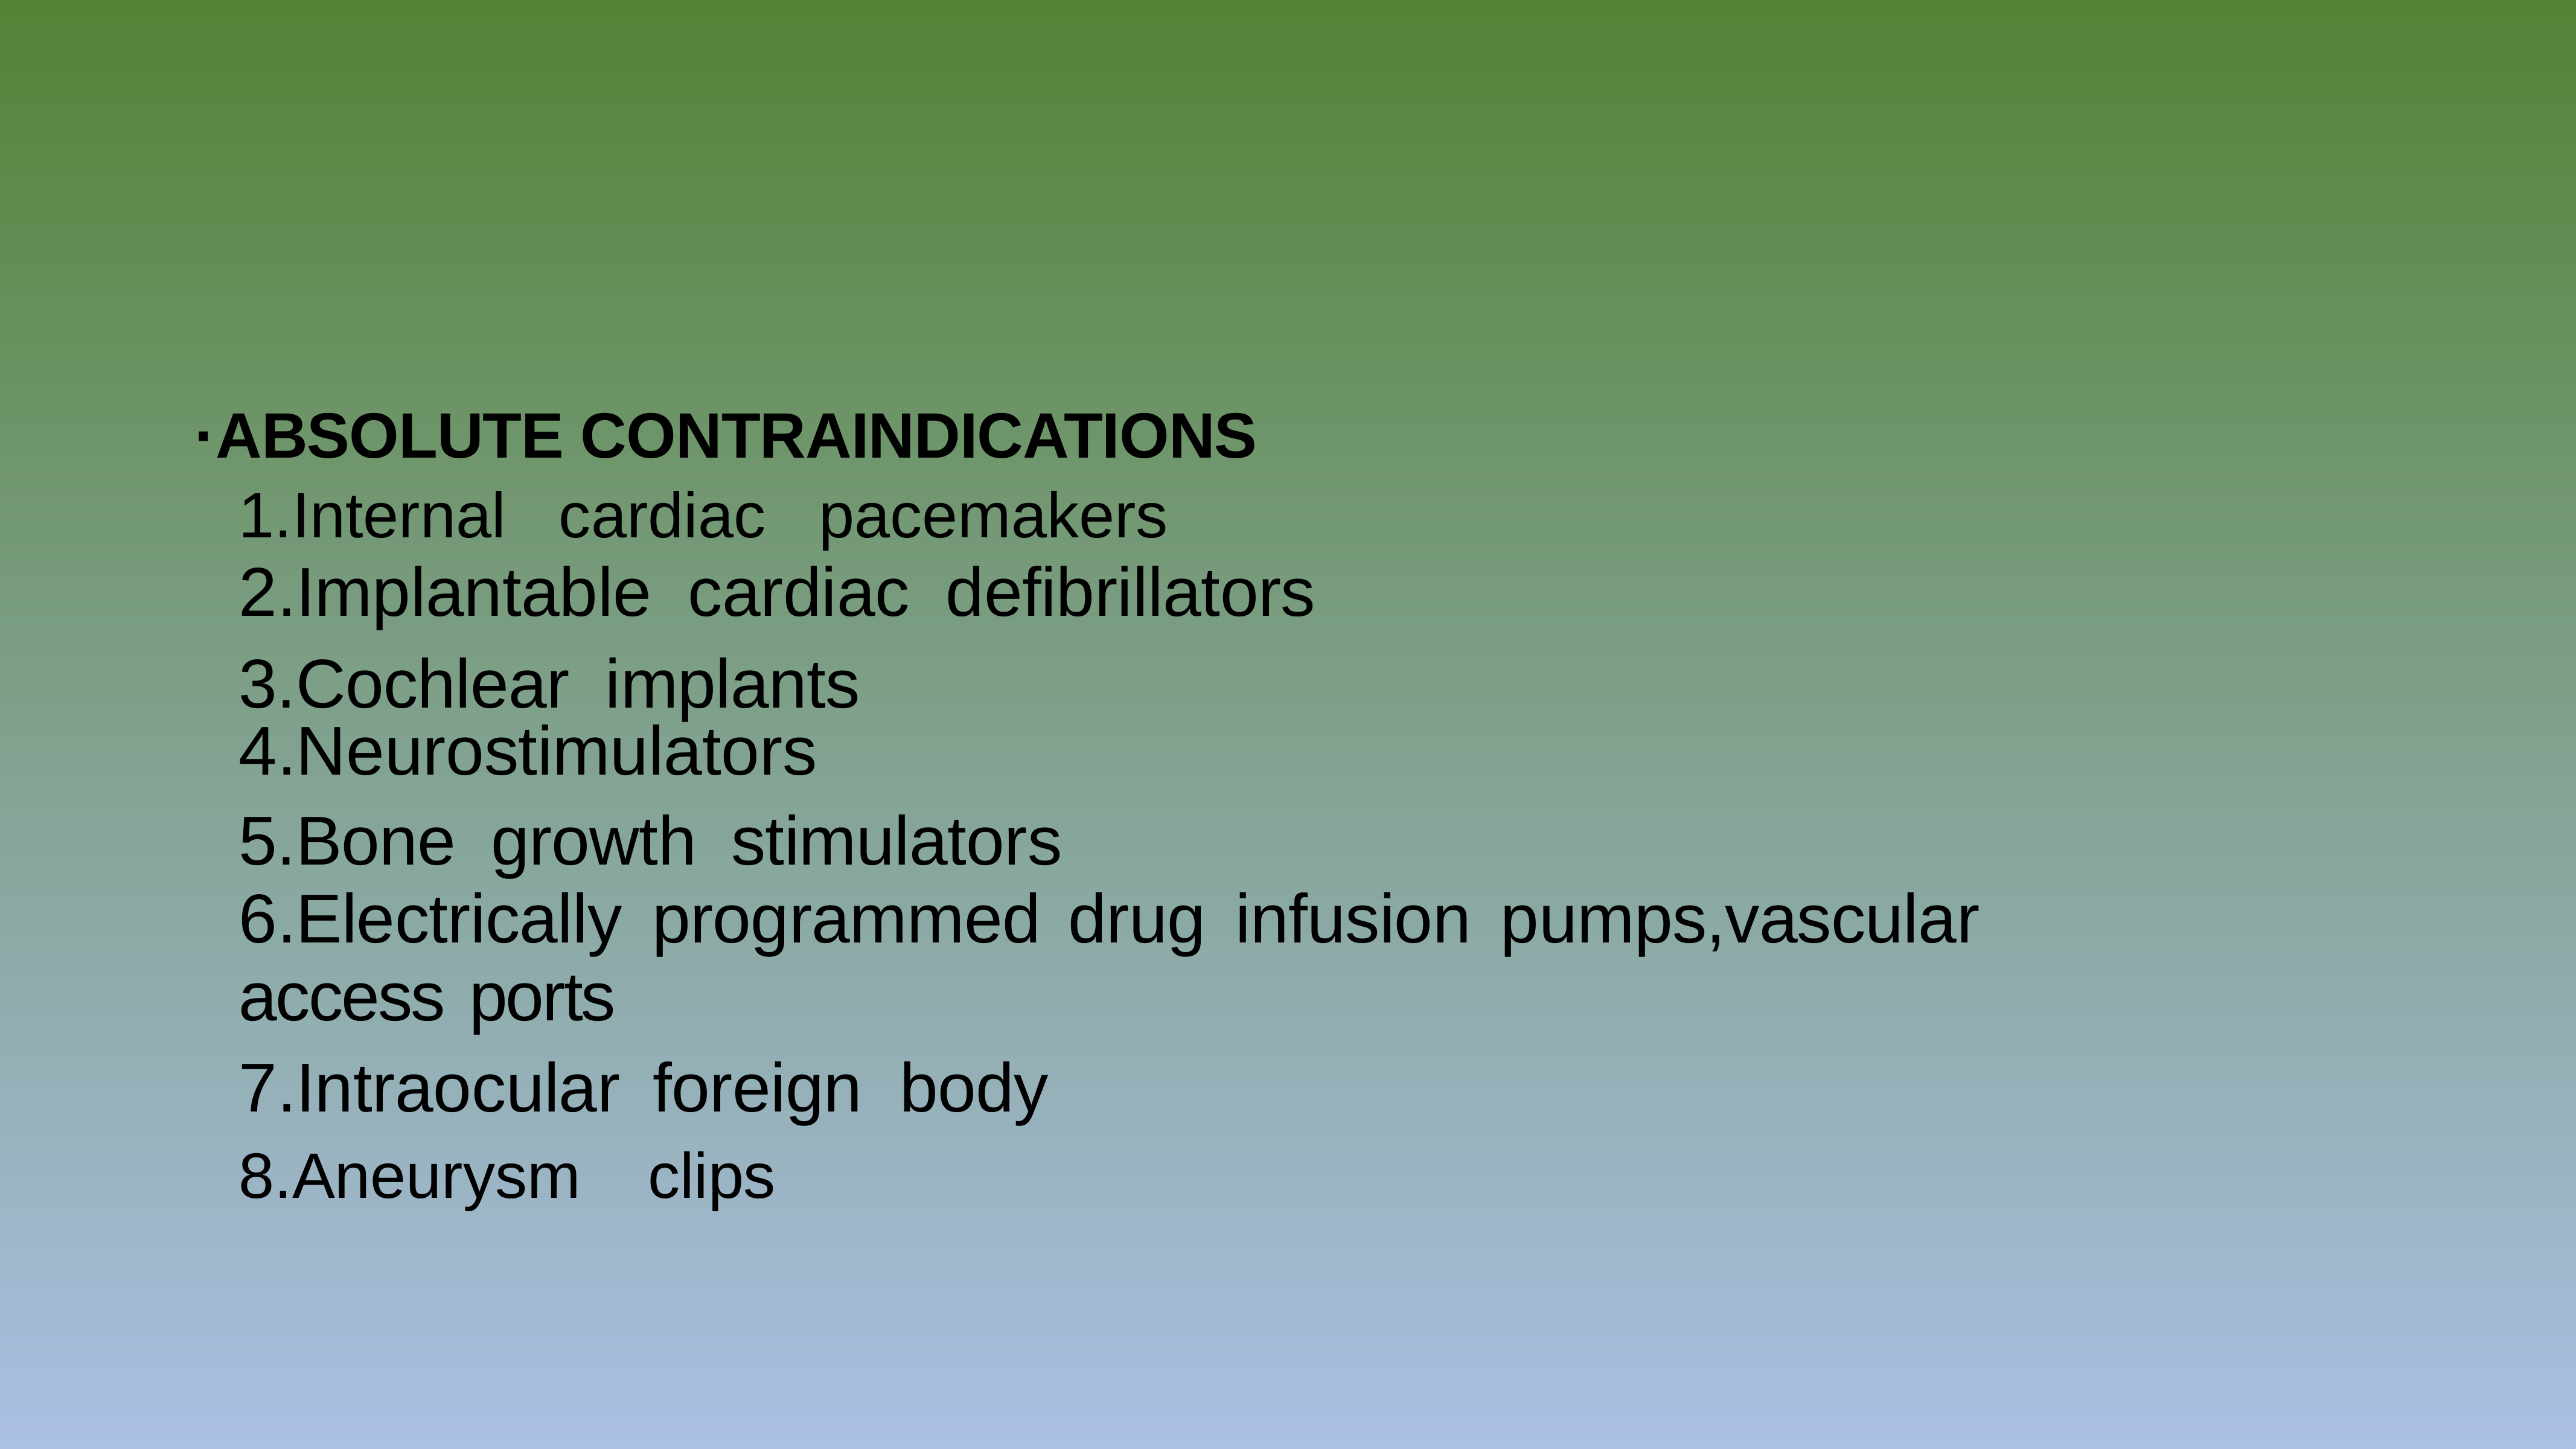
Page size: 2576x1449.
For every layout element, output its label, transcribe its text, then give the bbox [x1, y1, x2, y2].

text_box ·ABSOLUTE CONTRAINDICATIONS 1.Internal cardiac pacemakers 2.Implantable cardiac defibrillators 3.Cochlear implants 4.Neurostimulators 5.Bone growth stimulators 6.Electrically programmed drug infusion pumps,vascular access ports 7.Intraocular foreign body 8.Aneurysm clips [193, 414, 1981, 1213]
